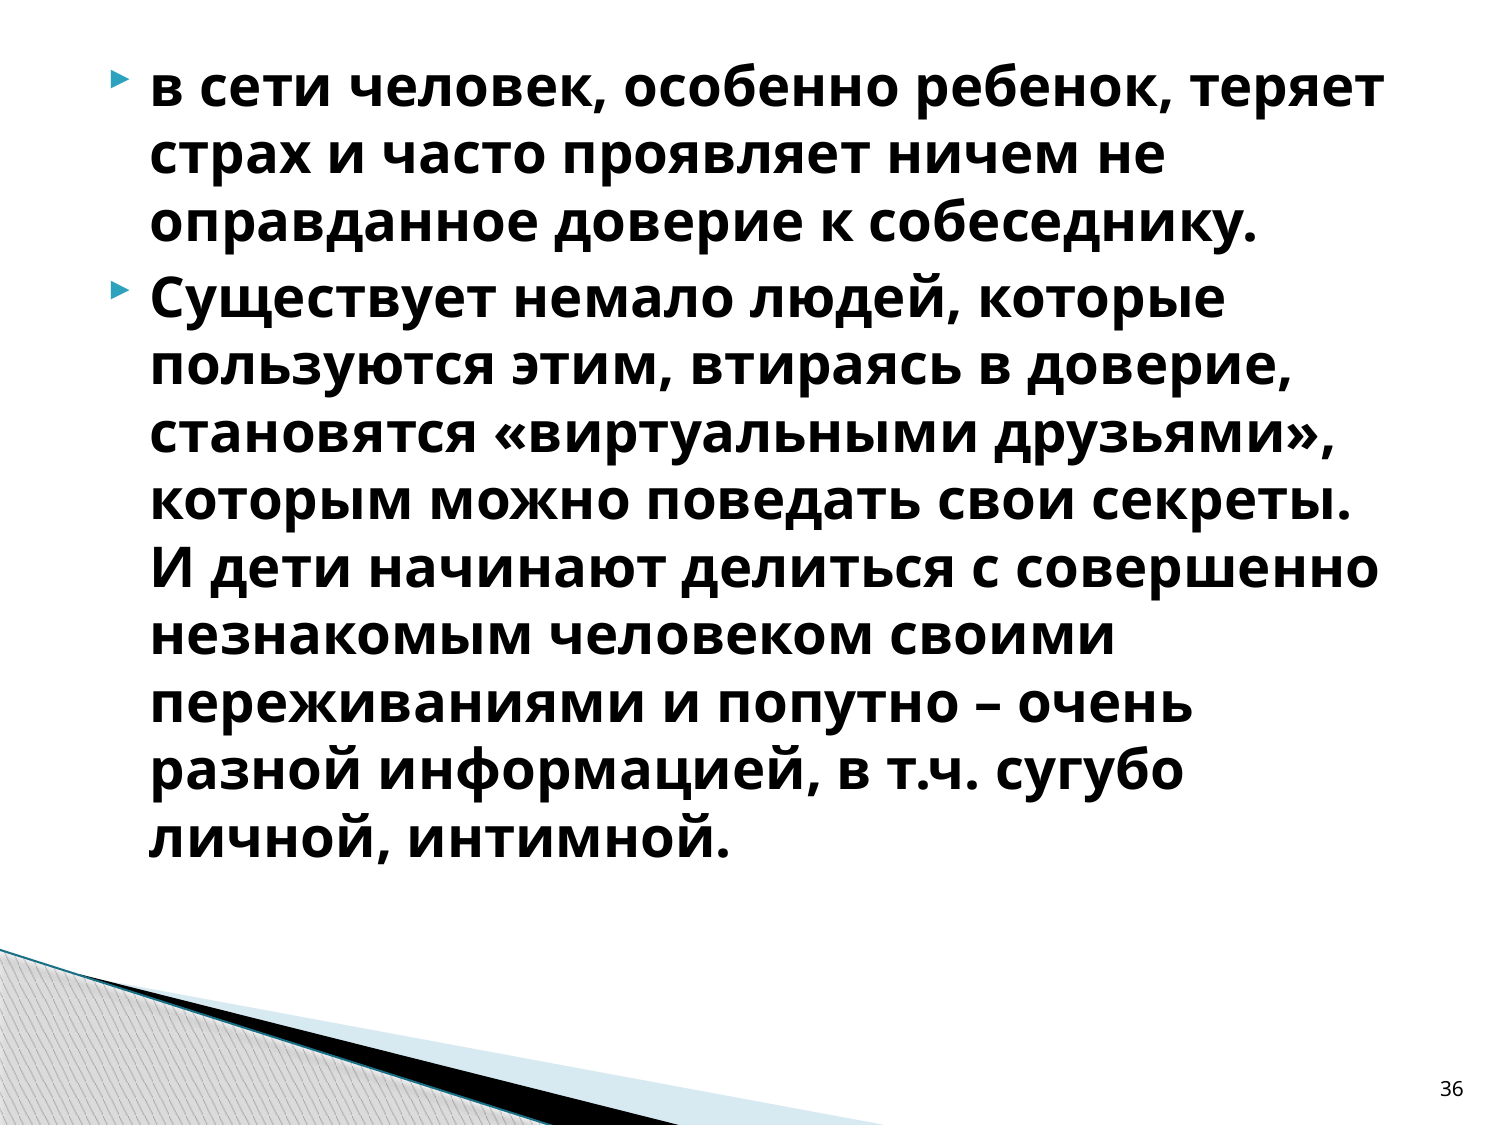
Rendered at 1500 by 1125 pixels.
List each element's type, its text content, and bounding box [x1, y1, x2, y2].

list в сети человек, особенно ребенок, теряет страх и часто проявляет ничем не оправданное доверие к собеседнику. Существует немало людей, которые пользуются этим, втираясь в доверие, становятся «виртуальными друзьями», которым можно поведать свои секреты. И дети начинают делиться с совершенно незнакомым человеком своими переживаниями и попутно – очень разной информацией, в т.ч. сугубо личной, интимной. [75, 42, 1425, 986]
slide_number 36 [1418, 1051, 1479, 1112]
